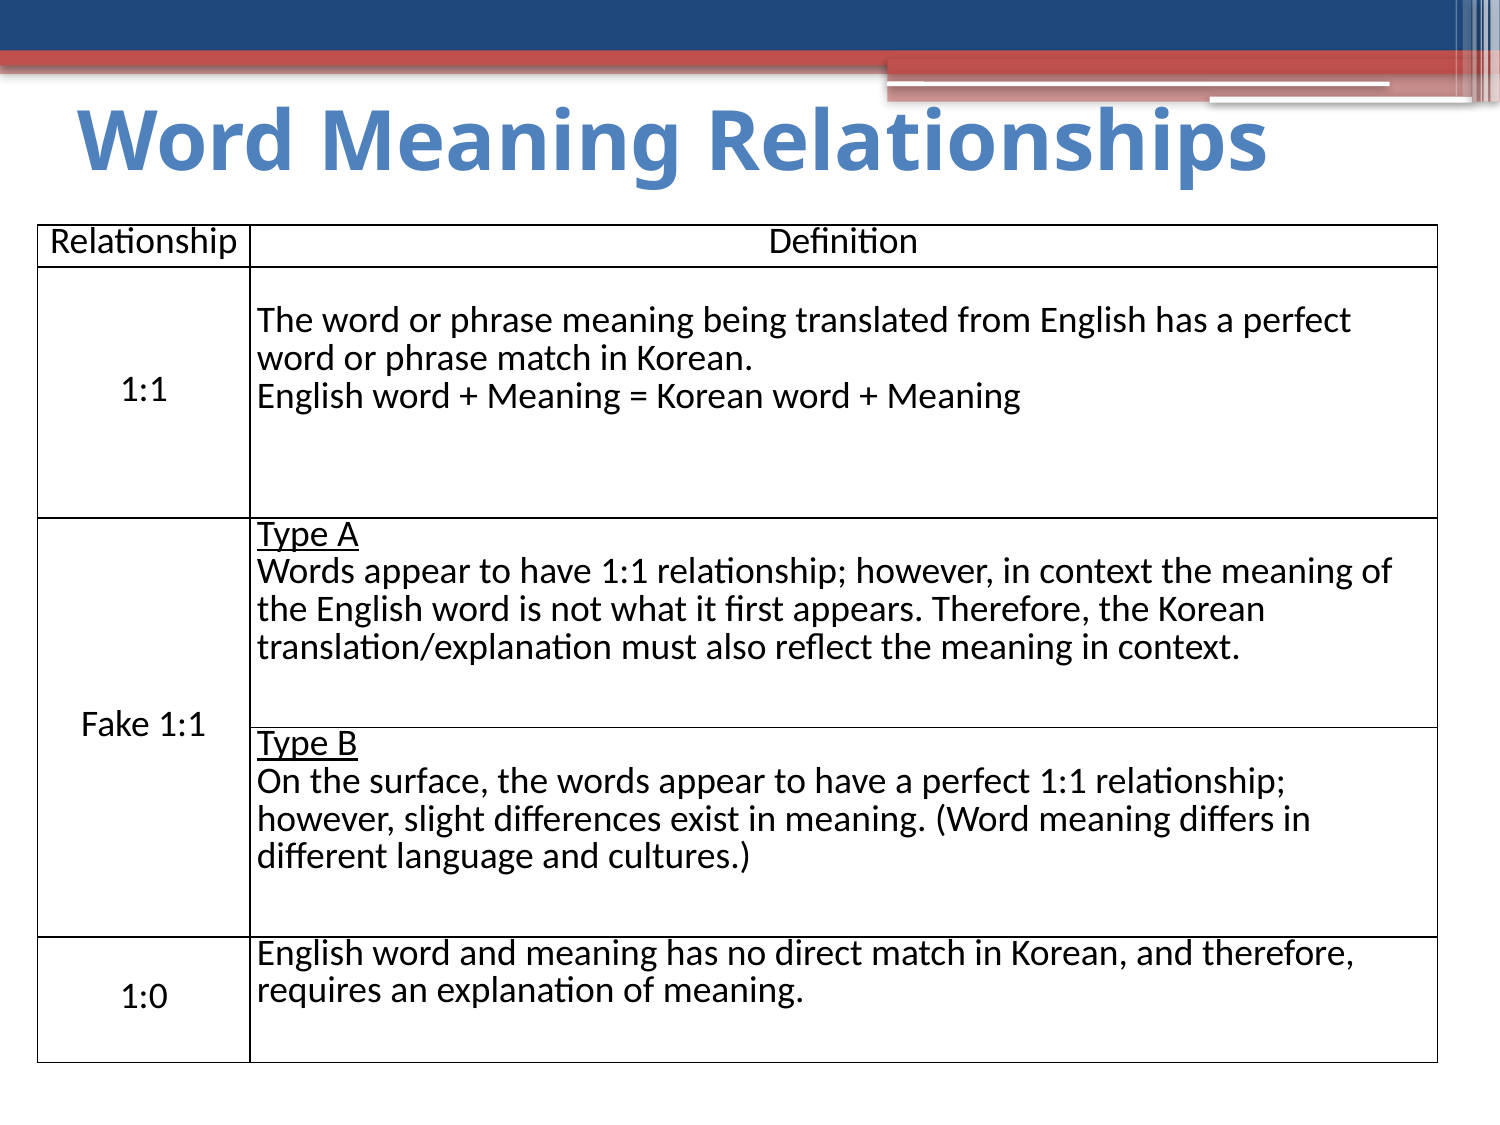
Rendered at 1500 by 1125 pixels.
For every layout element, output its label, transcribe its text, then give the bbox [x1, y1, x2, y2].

table_cell Type B On the surface, the words appear to have a perfect 1:1 relationship; however, slight differences exist in meaning. (Word meaning differs in different language and cultures.) [251, 728, 1437, 936]
table_cell 1:1 [38, 268, 249, 517]
table_cell 1:0 [38, 938, 249, 1062]
title Word Meaning Relationships [62, 50, 1413, 224]
table_cell The word or phrase meaning being translated from English has a perfect word or phrase match in Korean. English word + Meaning = Korean word + Meaning [251, 268, 1437, 517]
table_cell Fake 1:1 [38, 519, 249, 936]
table_header Relationship [38, 226, 249, 266]
table_cell English word and meaning has no direct match in Korean, and therefore, requires an explanation of meaning. [251, 938, 1437, 1062]
table_header Definition [251, 226, 1437, 266]
table_cell Type A Words appear to have 1:1 relationship; however, in context the meaning of the English word is not what it first appears. Therefore, the Korean translation/explanation must also reflect the meaning in context. [251, 519, 1437, 727]
